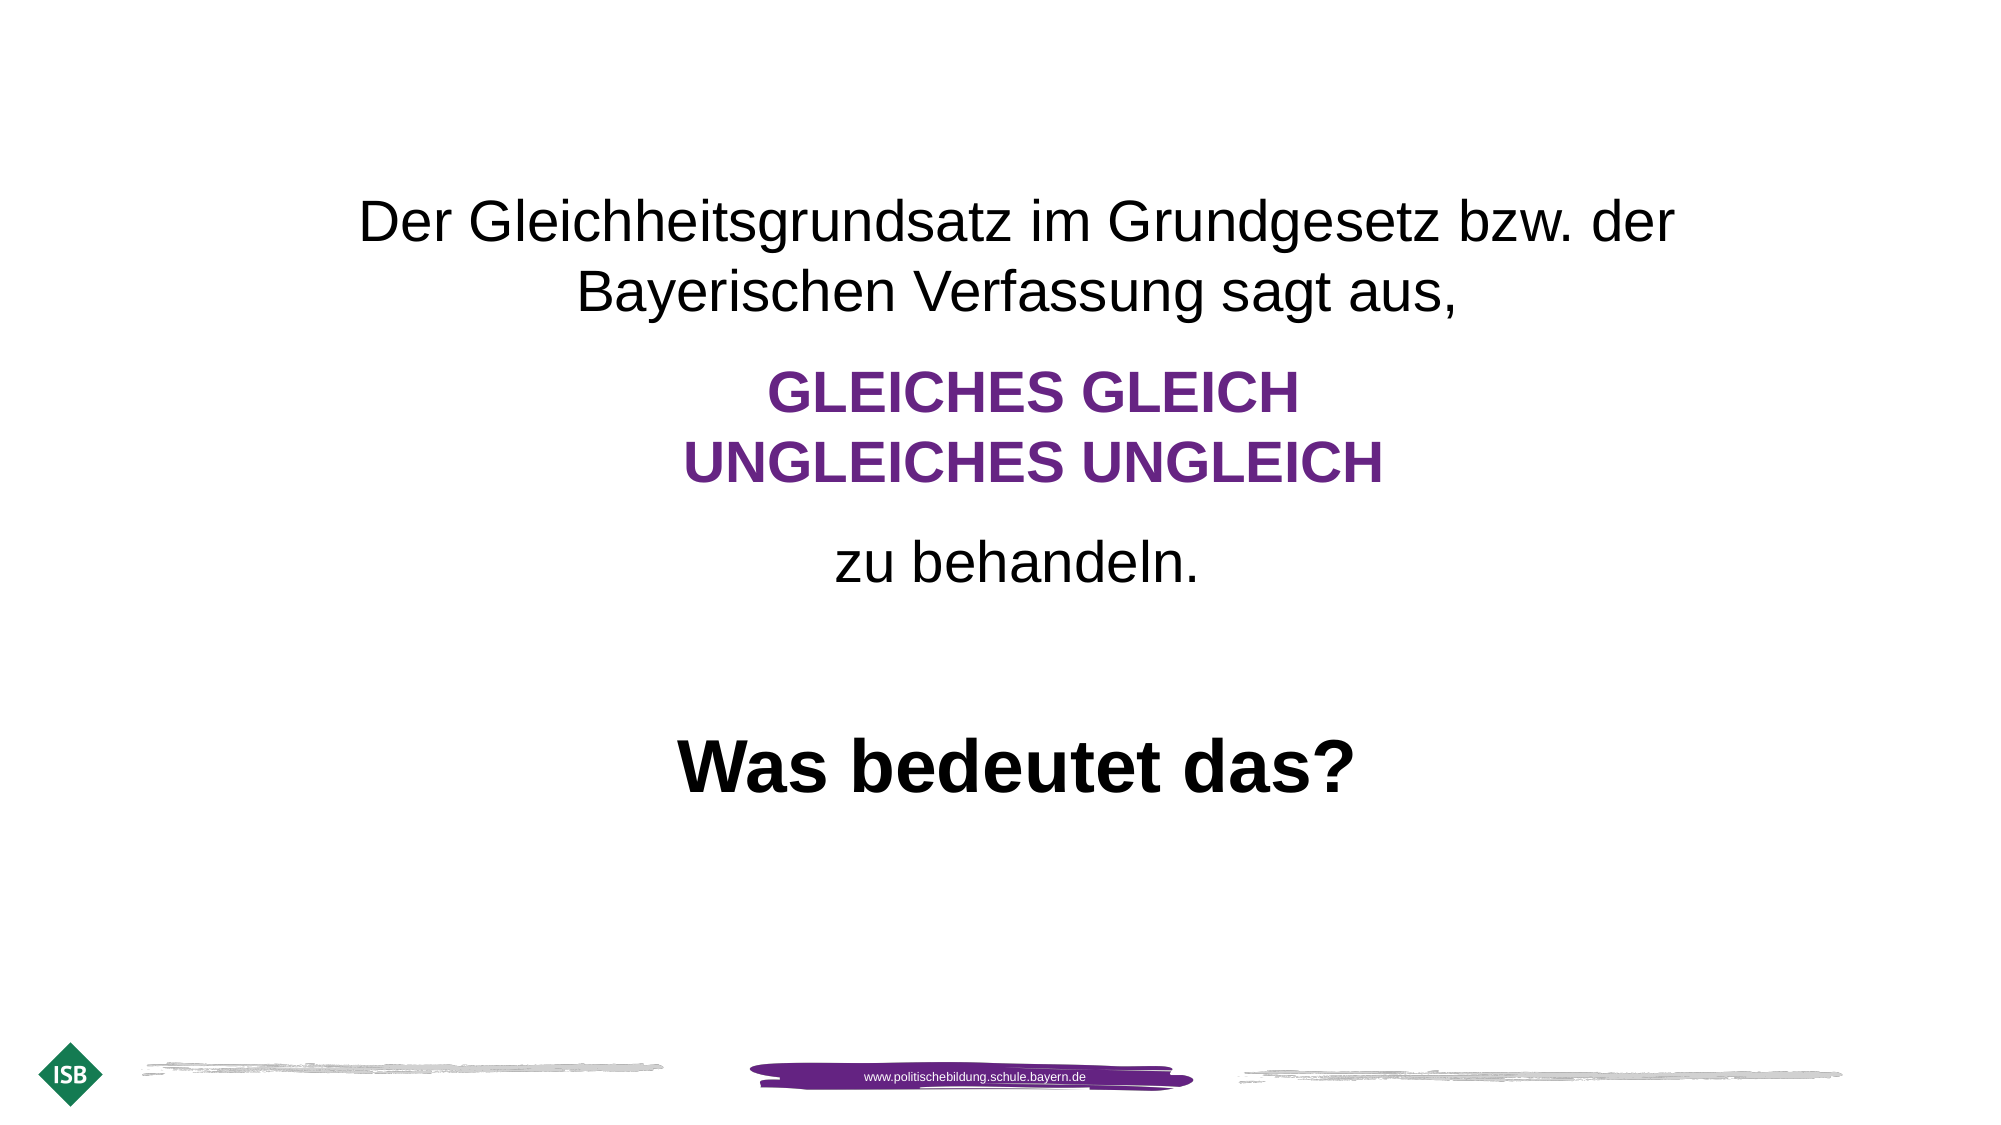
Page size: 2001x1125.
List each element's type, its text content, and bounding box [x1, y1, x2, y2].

text_box zu behandeln. [334, 516, 1702, 602]
text_box GLEICHES GLEICH UNGLEICHES UNGLEICH [638, 346, 1431, 502]
picture [38, 998, 1945, 1125]
text_box Was bedeutet das? [245, 709, 1791, 815]
text_box Der Gleichheitsgrundsatz im Grundgesetz bzw. der Bayerischen Verfassung sagt aus, [334, 175, 1702, 331]
